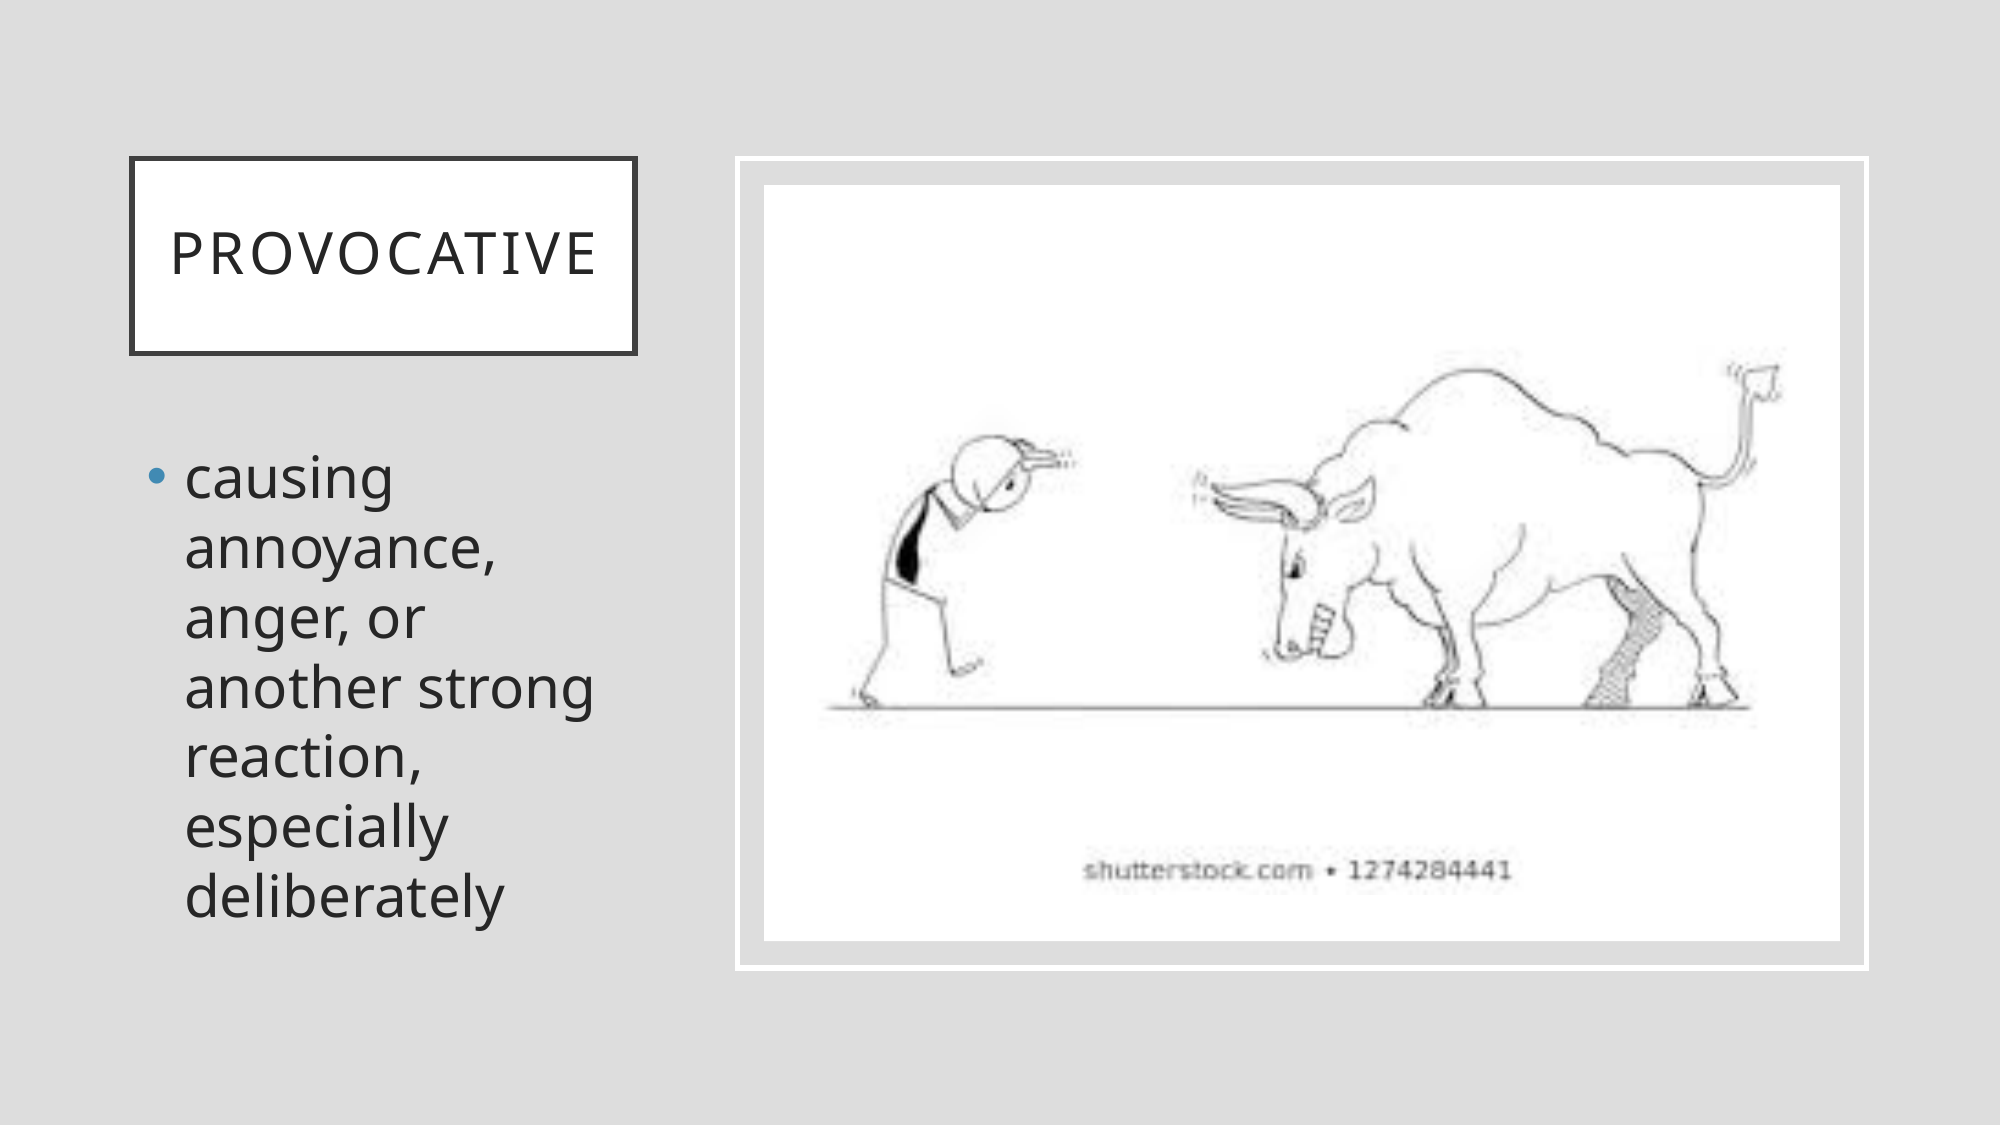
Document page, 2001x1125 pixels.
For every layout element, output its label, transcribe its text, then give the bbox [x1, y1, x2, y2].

text_box [736, 157, 1868, 969]
text_box [763, 184, 1841, 942]
title provocative [129, 156, 638, 356]
list causing annoyance, anger, or another strong reaction, especially deliberately [131, 432, 635, 968]
picture [791, 231, 1813, 895]
